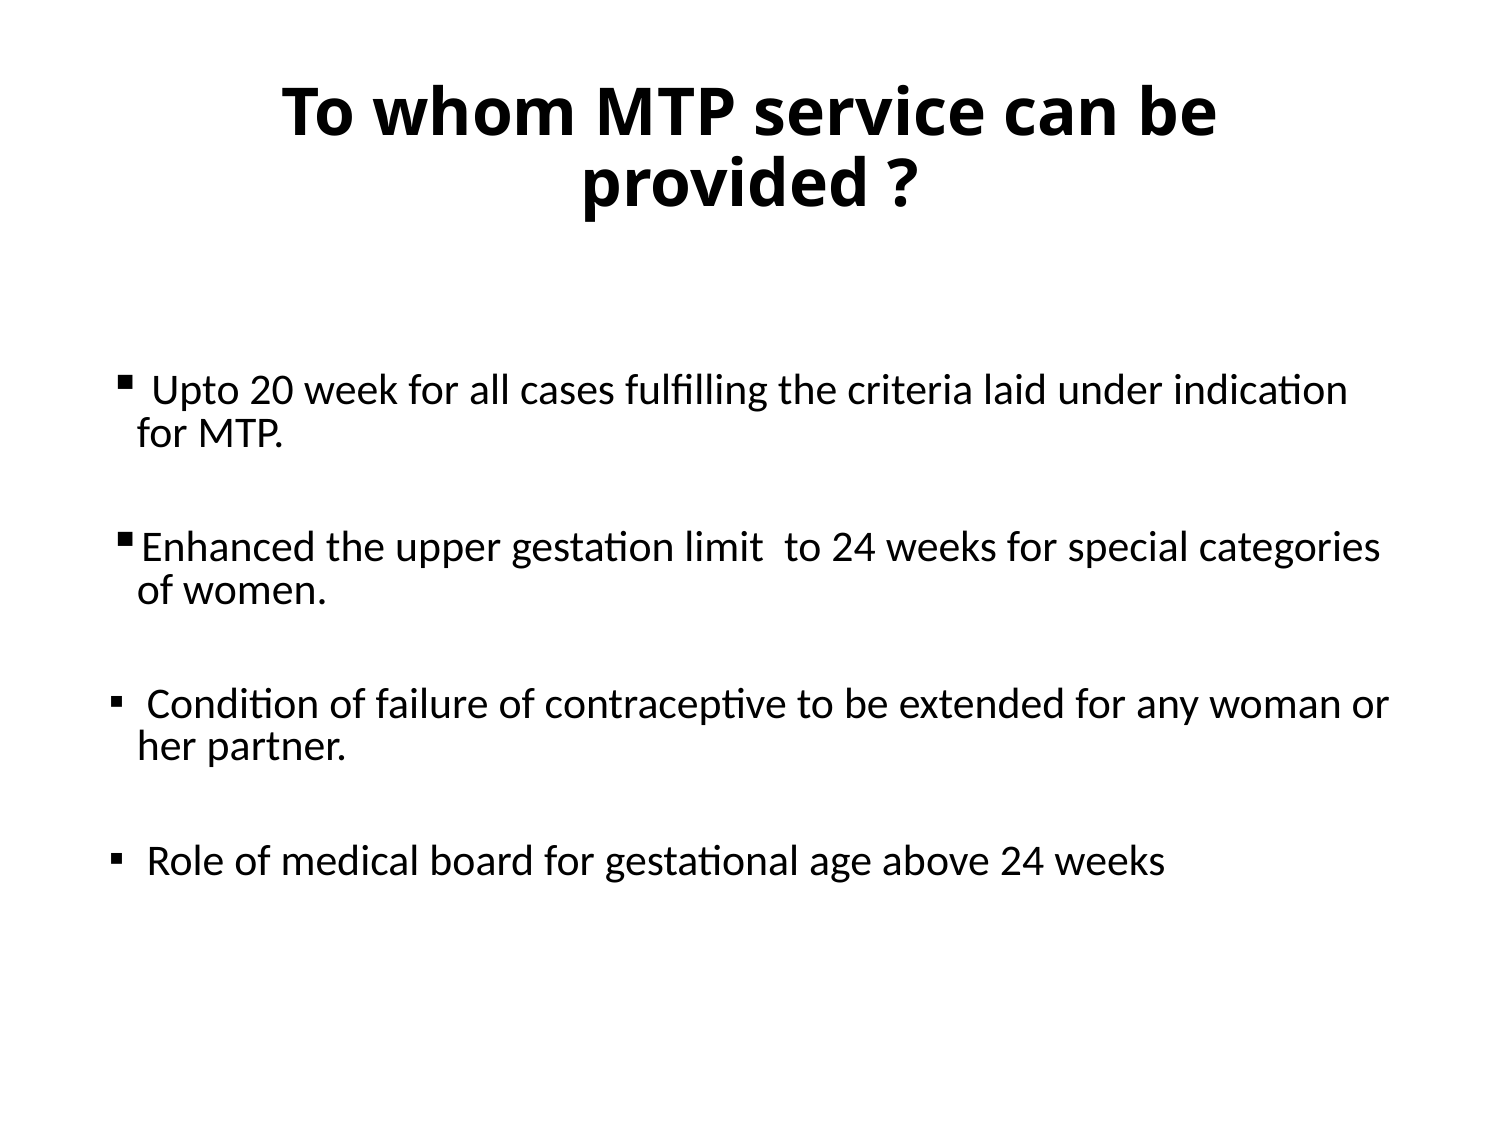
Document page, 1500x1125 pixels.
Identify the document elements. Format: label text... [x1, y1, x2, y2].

list Upto 20 week for all cases fulfilling the criteria laid under indication for MTP. Enhanced the upper gestation limit to 24 weeks for special categories of women. Condition of failure of contraceptive to be extended for any woman or her partner. Role of medical board for gestational age above 24 weeks [102, 364, 1398, 902]
title To whom MTP service can be provided ? [102, 89, 1398, 211]
